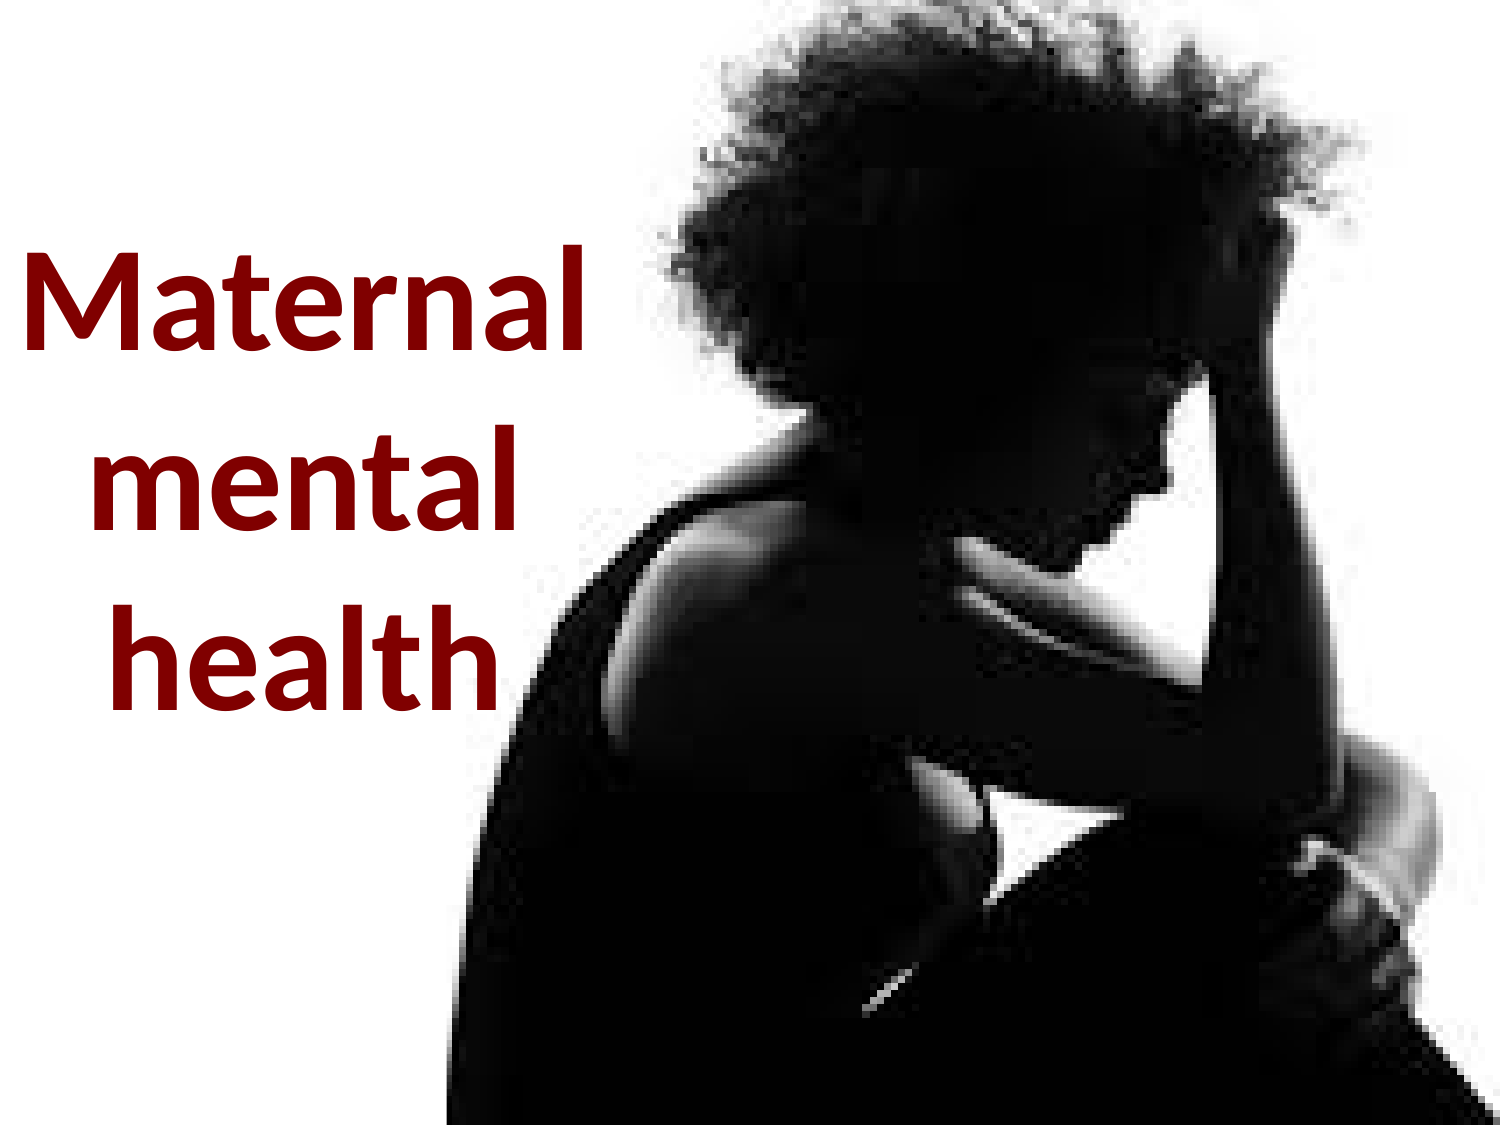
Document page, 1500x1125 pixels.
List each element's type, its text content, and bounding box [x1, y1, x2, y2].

title Maternal mental health [0, 349, 441, 591]
picture [446, 0, 1500, 1125]
